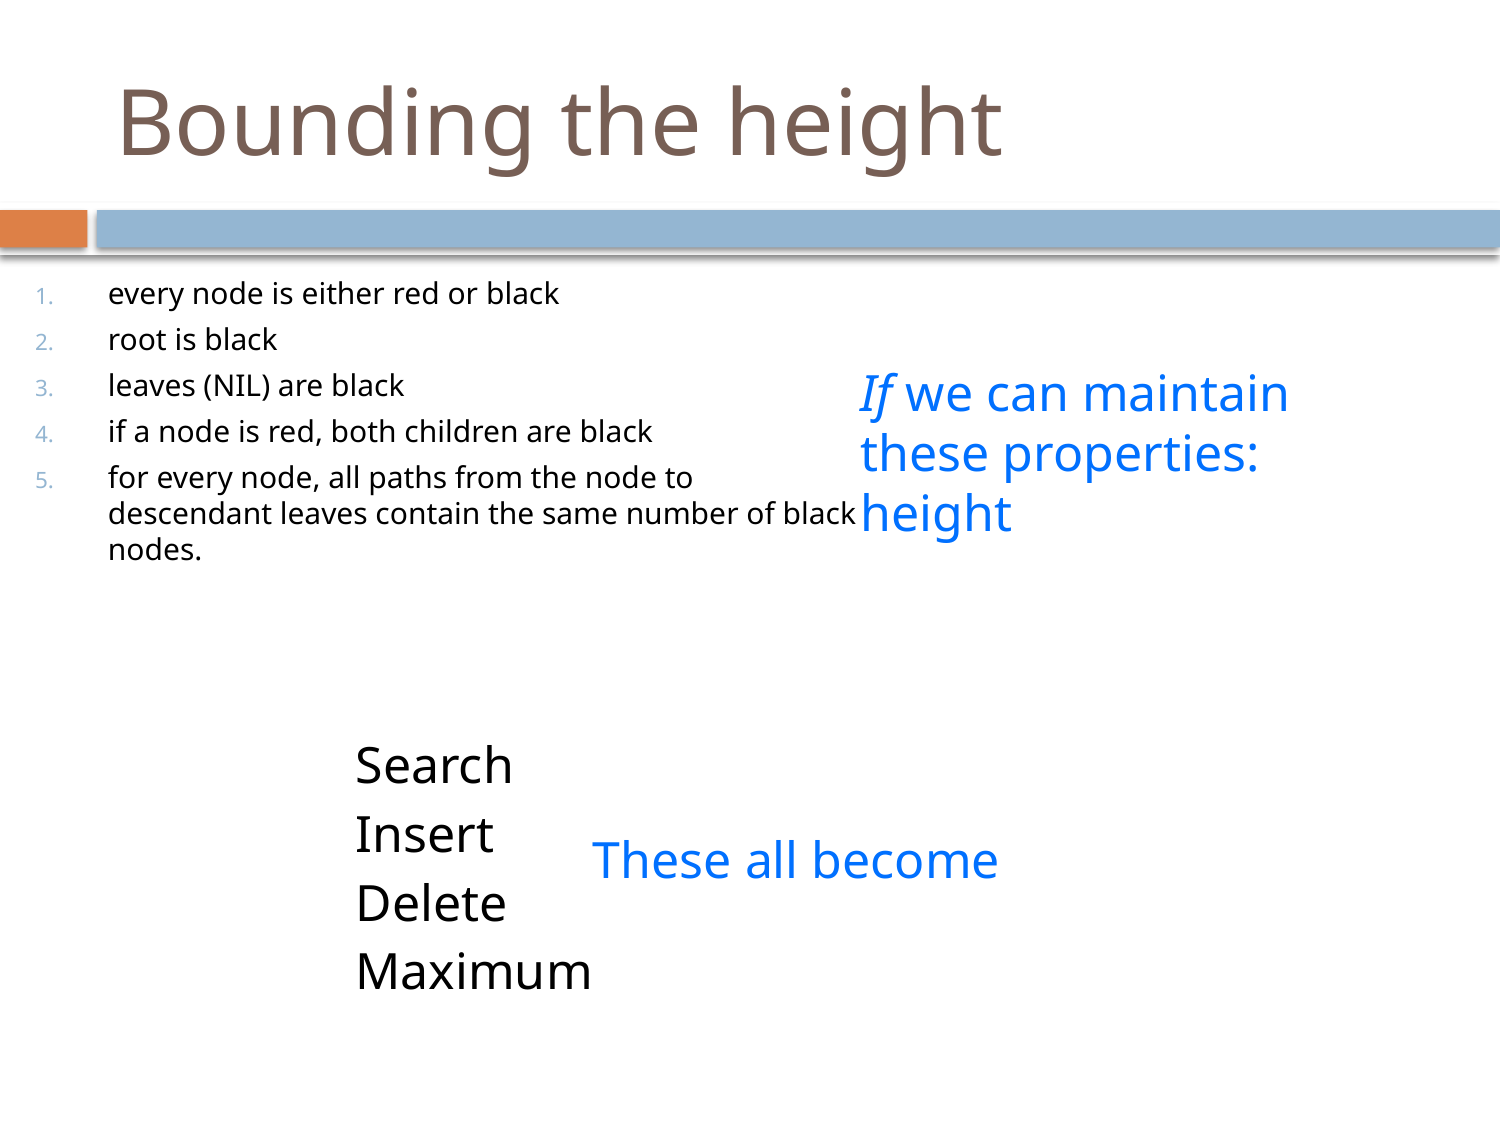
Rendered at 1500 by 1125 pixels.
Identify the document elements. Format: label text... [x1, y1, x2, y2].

text_box Search Insert Delete Maximum [340, 733, 644, 1027]
title Bounding the height [100, 37, 1438, 200]
text_box every node is either red or black root is black leaves (NIL) are black if a node is red, both children are black for every node, all paths from the node to descendant leaves contain the same number of black nodes. [20, 267, 875, 577]
